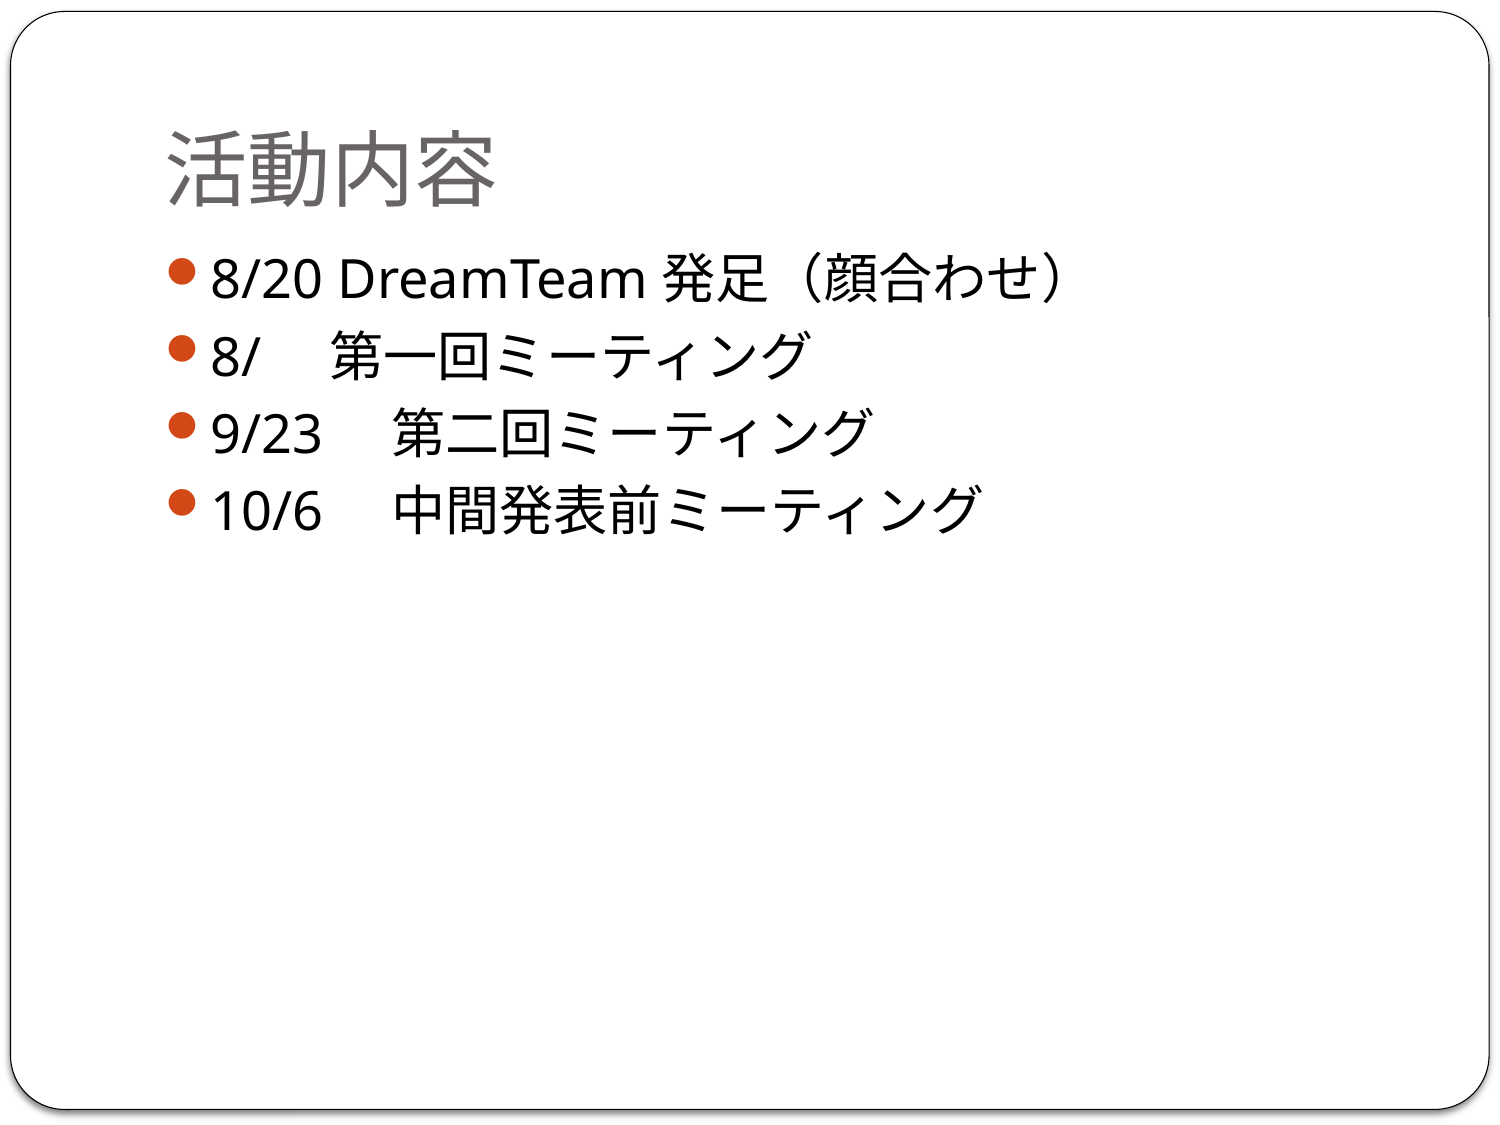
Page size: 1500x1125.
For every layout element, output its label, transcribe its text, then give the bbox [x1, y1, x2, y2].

title 活動内容 [150, 45, 1425, 233]
list 8/20 DreamTeam発足（顔合わせ） 8/ 第一回ミーティング 9/23 第二回ミーティング 10/6 中間発表前ミーティング [150, 237, 1425, 988]
